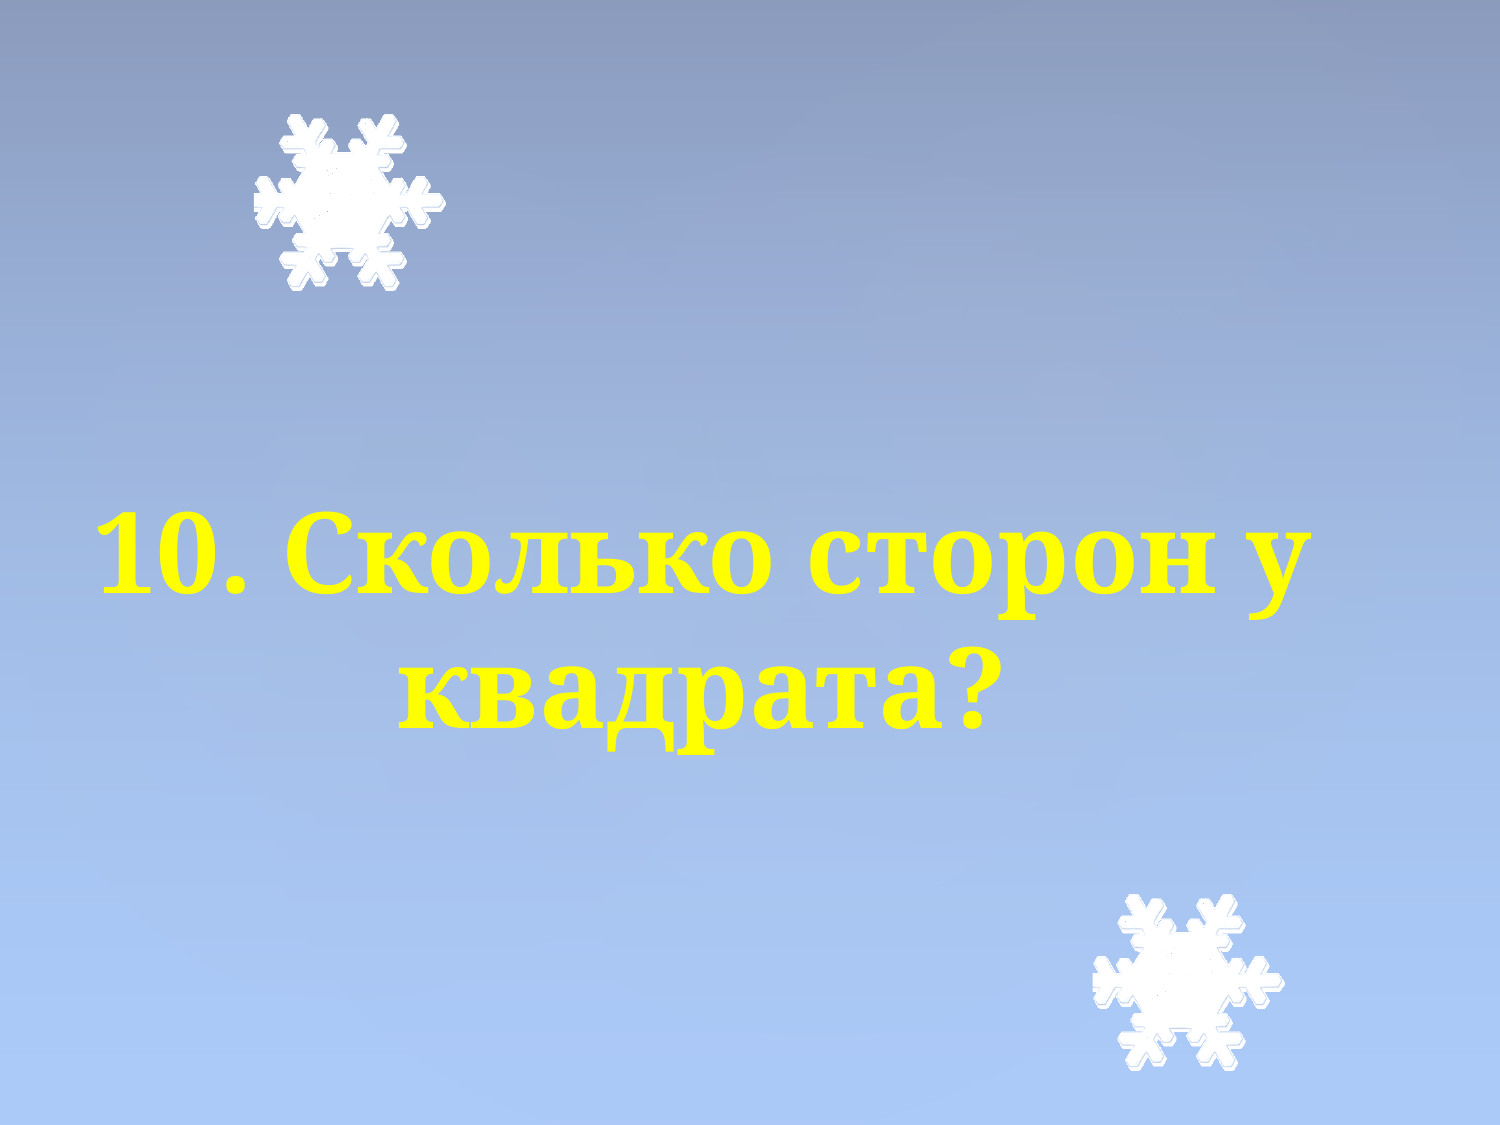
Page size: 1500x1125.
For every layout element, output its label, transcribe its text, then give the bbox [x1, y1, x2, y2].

title 10. Сколько сторон у квадрата? [53, 90, 1353, 894]
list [253, 101, 467, 292]
picture [1091, 880, 1306, 1072]
